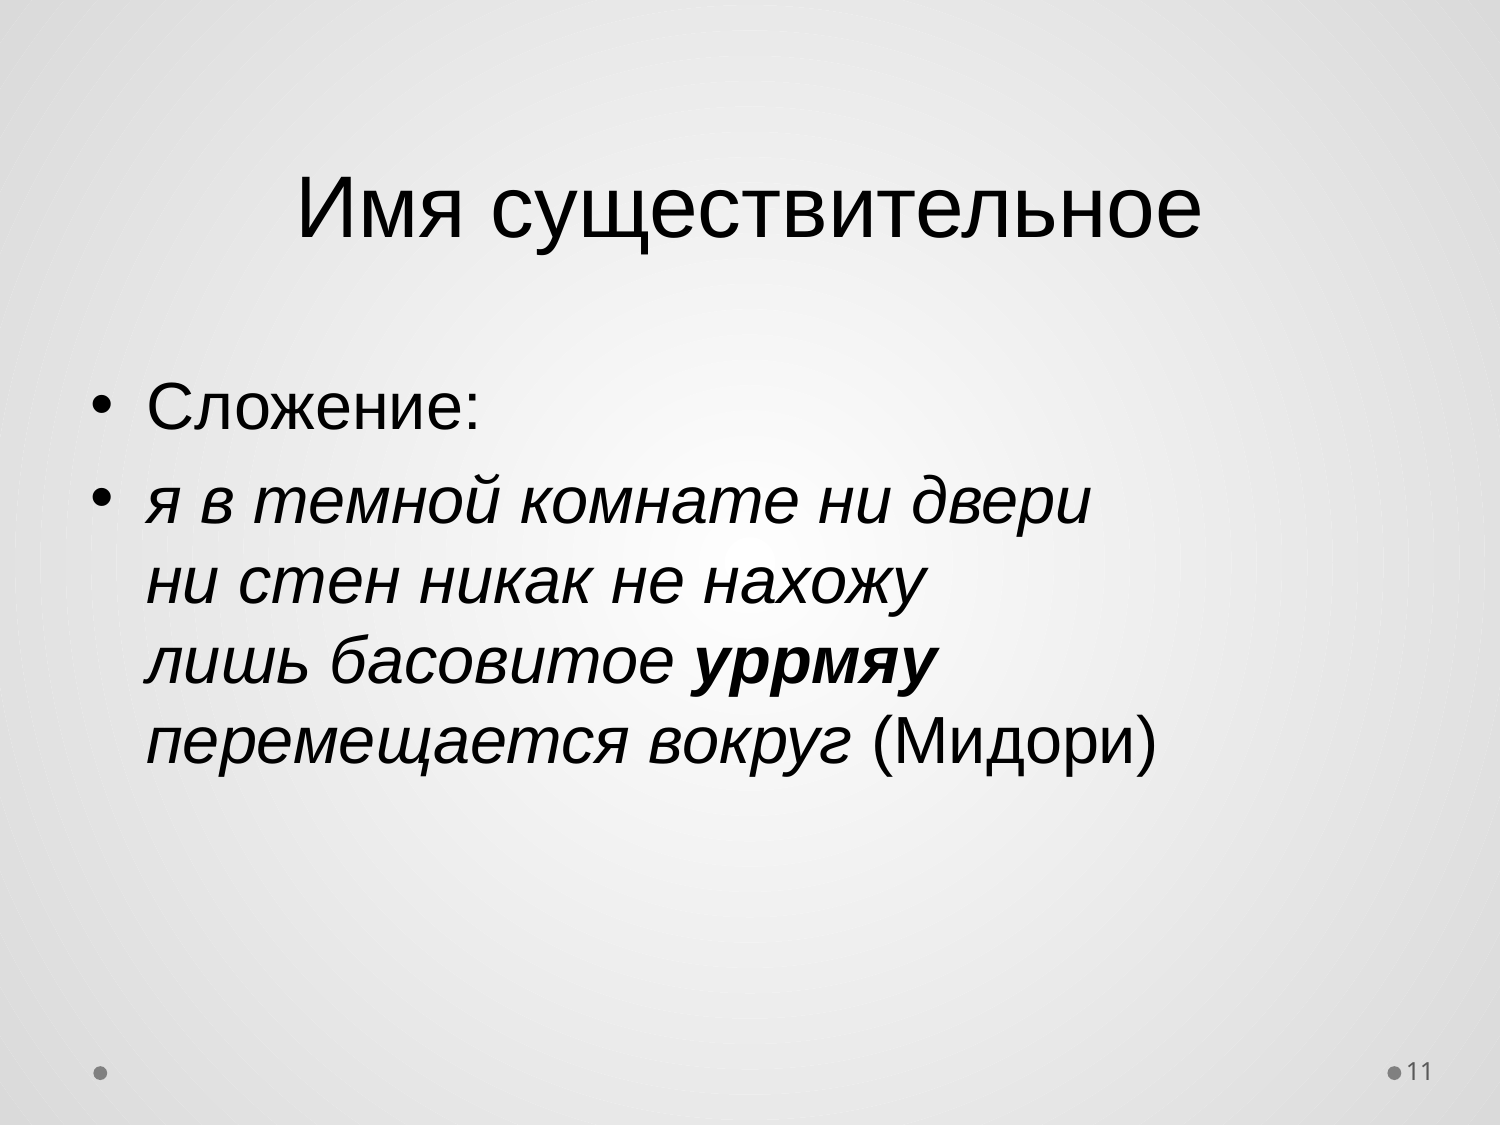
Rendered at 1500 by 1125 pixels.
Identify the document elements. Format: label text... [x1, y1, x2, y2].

slide_number 11 [1401, 1042, 1494, 1103]
title Имя существительное [75, 0, 1425, 262]
list Сложение: я в темной комнате ни двери ни стен никак не нахожу лишь басовитое уррмяу перемещается вокруг (Мидори) [75, 262, 1425, 1005]
